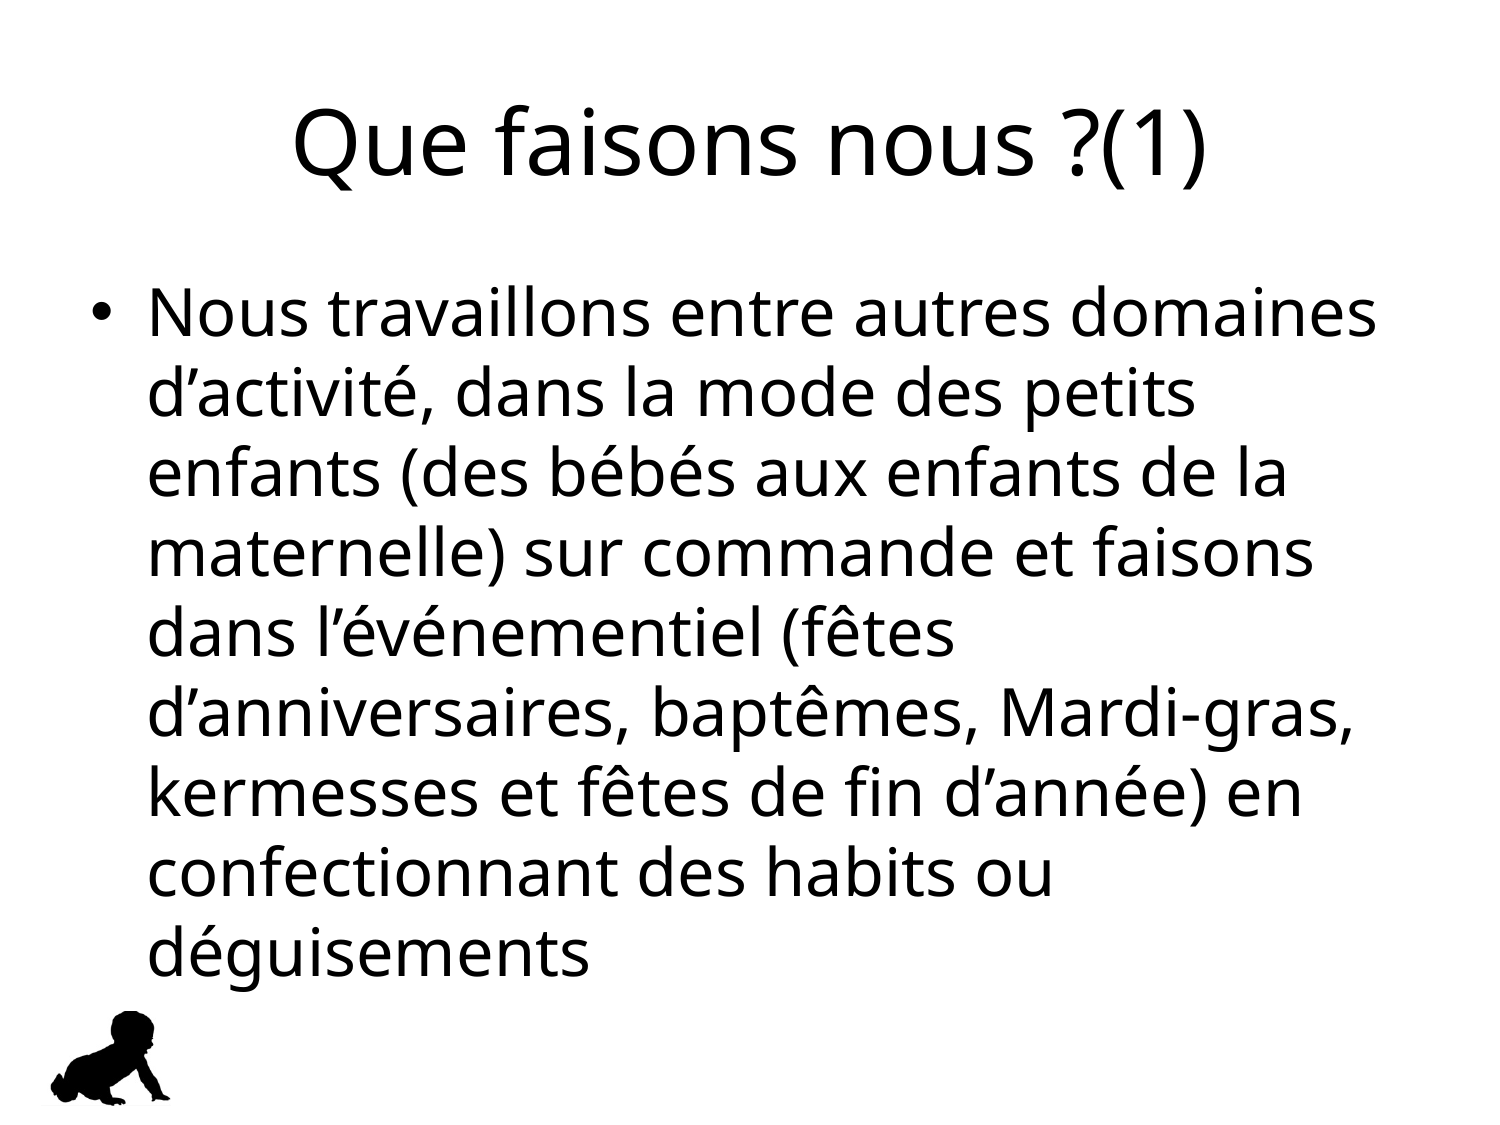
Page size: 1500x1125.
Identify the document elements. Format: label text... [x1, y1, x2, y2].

title Que faisons nous ?(1) [75, 45, 1425, 233]
list Nous travaillons entre autres domaines d’activité, dans la mode des petits enfants (des bébés aux enfants de la maternelle) sur commande et faisons dans l’événementiel (fêtes d’anniversaires, baptêmes, Mardi-gras, kermesses et fêtes de fin d’année) en confectionnant des habits ou déguisements [75, 262, 1425, 1005]
picture [40, 1011, 171, 1106]
